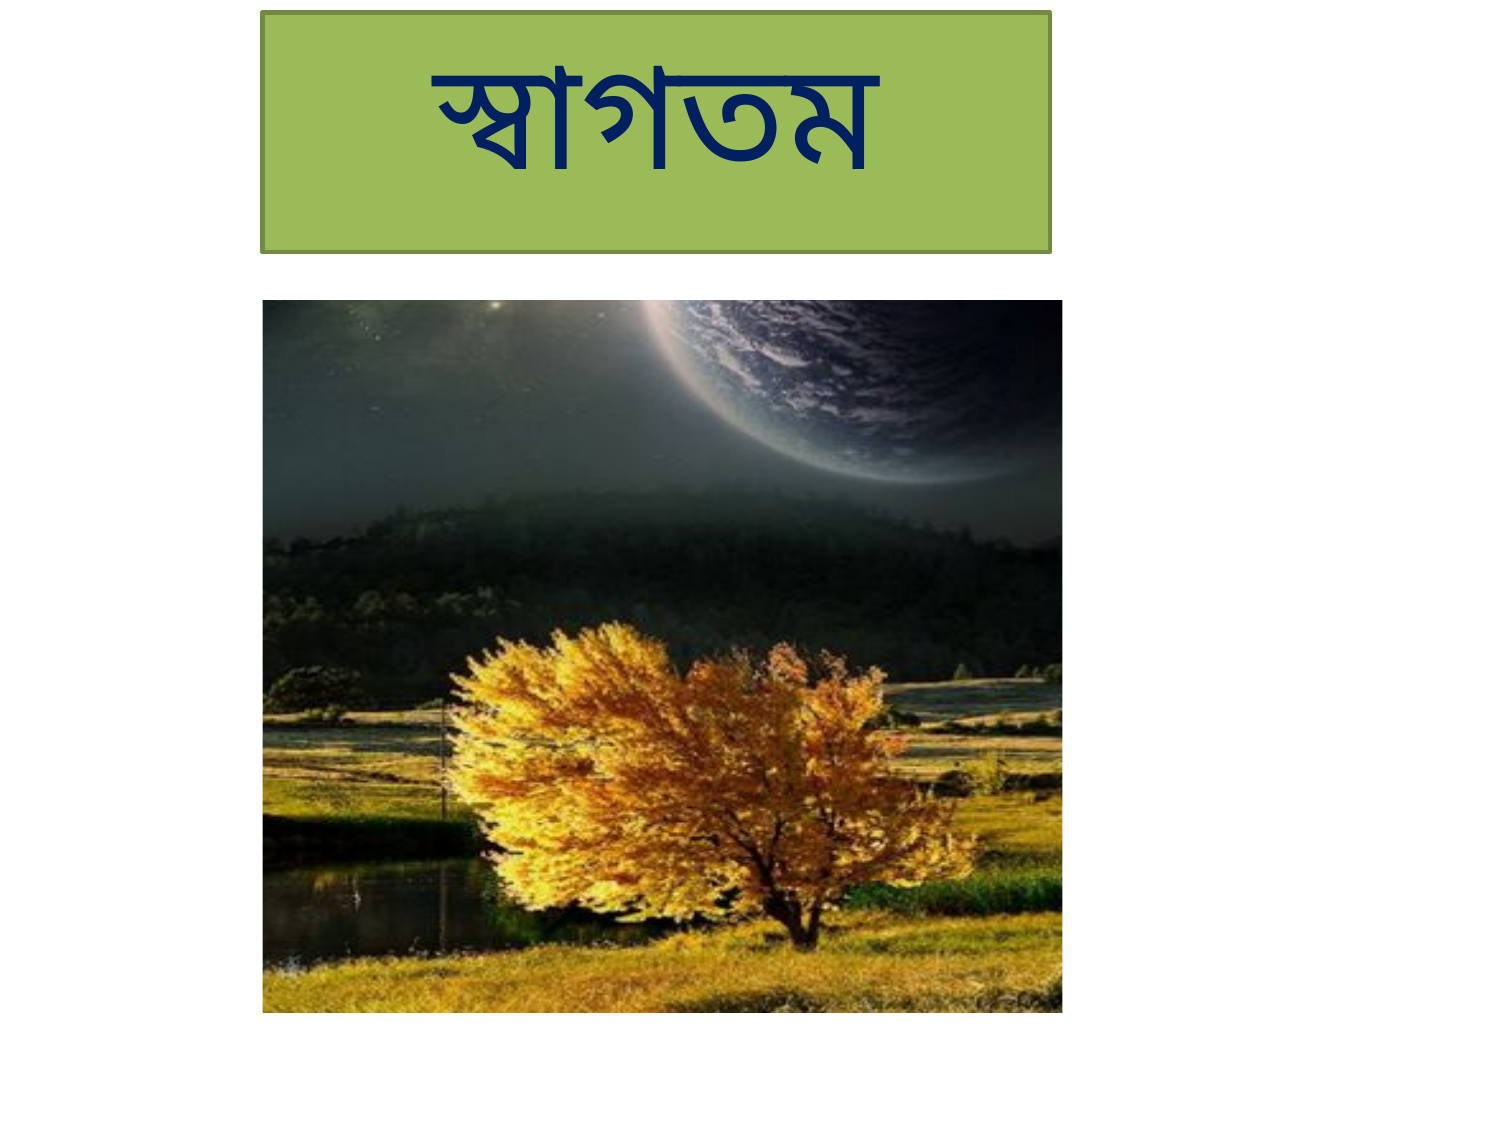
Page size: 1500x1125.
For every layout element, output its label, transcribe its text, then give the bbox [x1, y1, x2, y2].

text_box স্বাগতম [260, 10, 1052, 254]
picture [262, 299, 1063, 1013]
